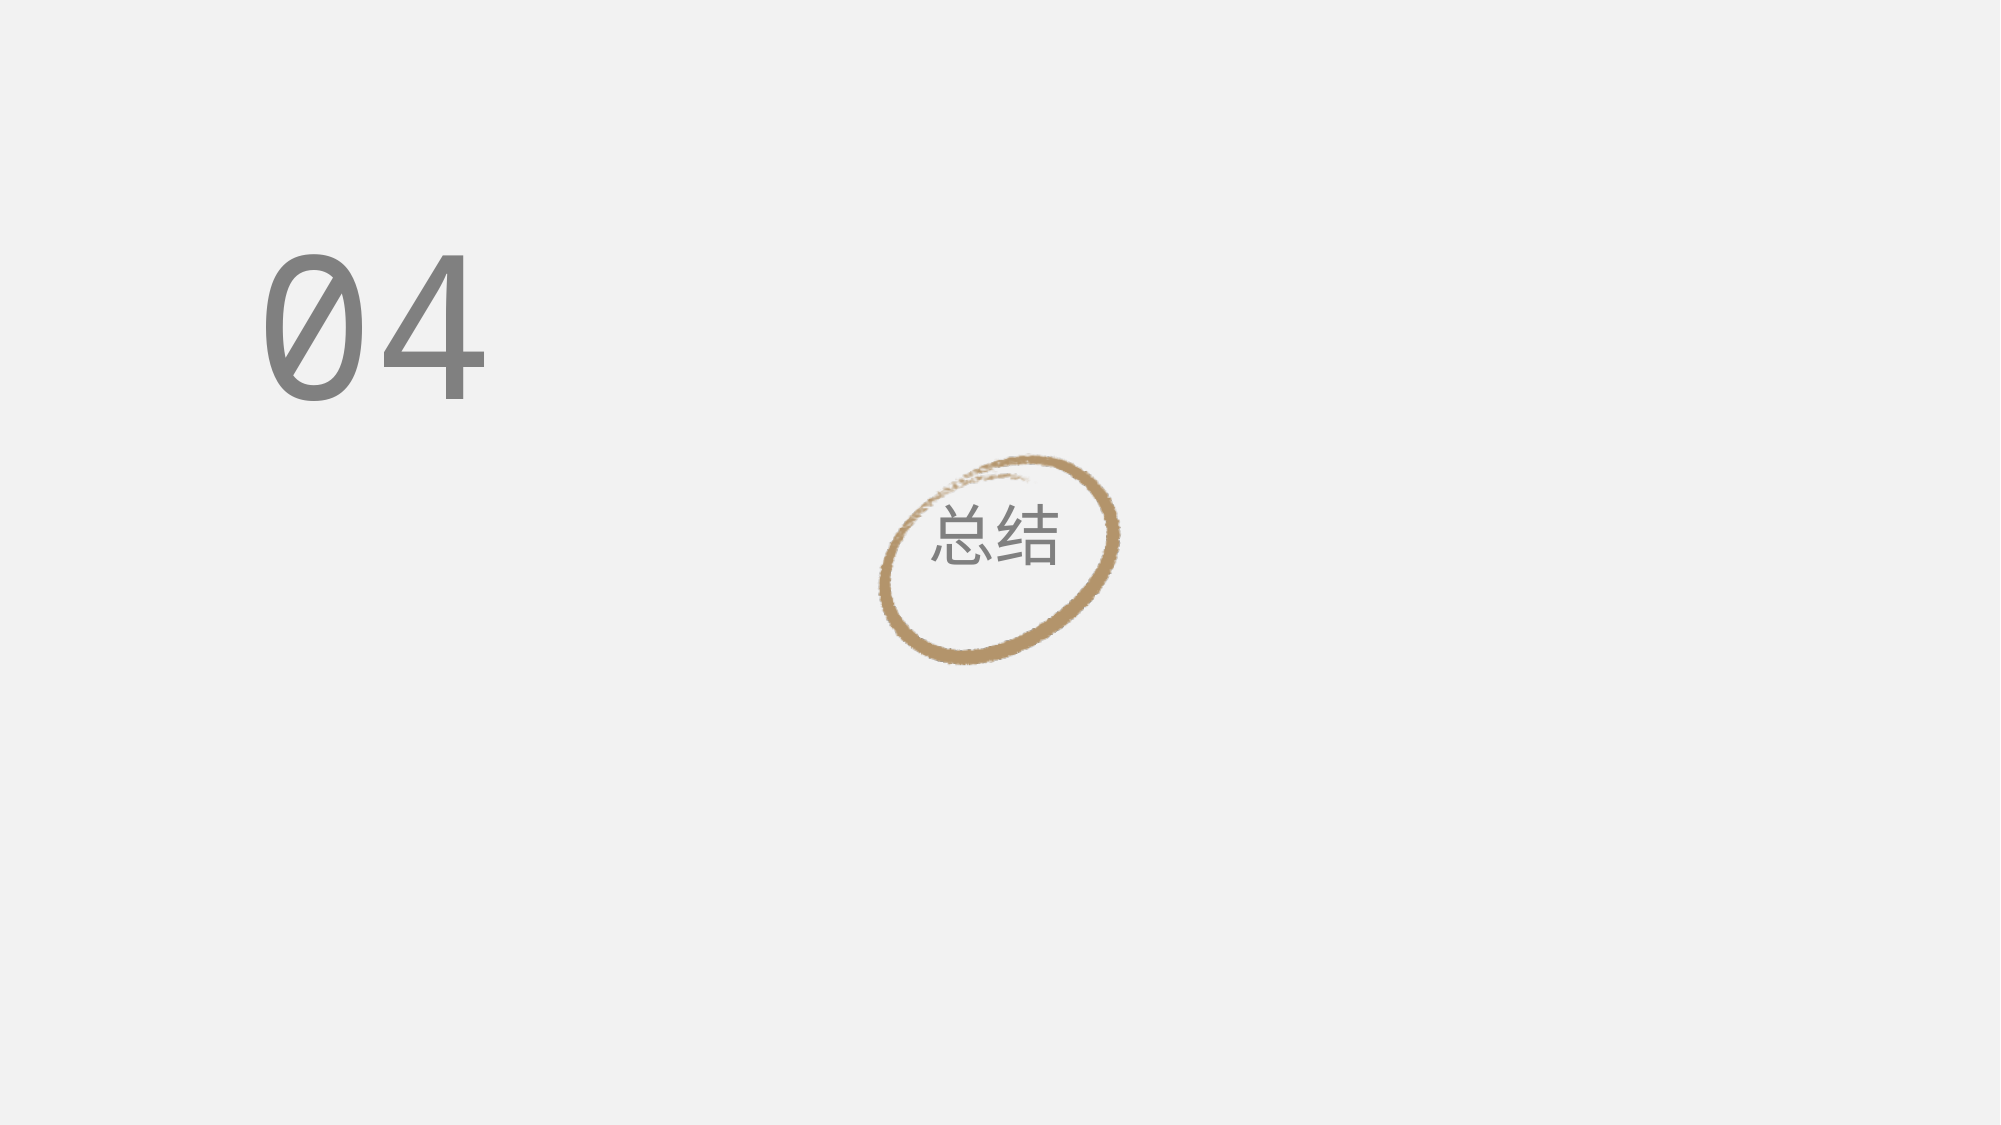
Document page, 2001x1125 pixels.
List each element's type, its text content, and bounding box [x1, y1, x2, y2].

picture [874, 449, 1126, 668]
text_box 04 [239, 192, 510, 448]
